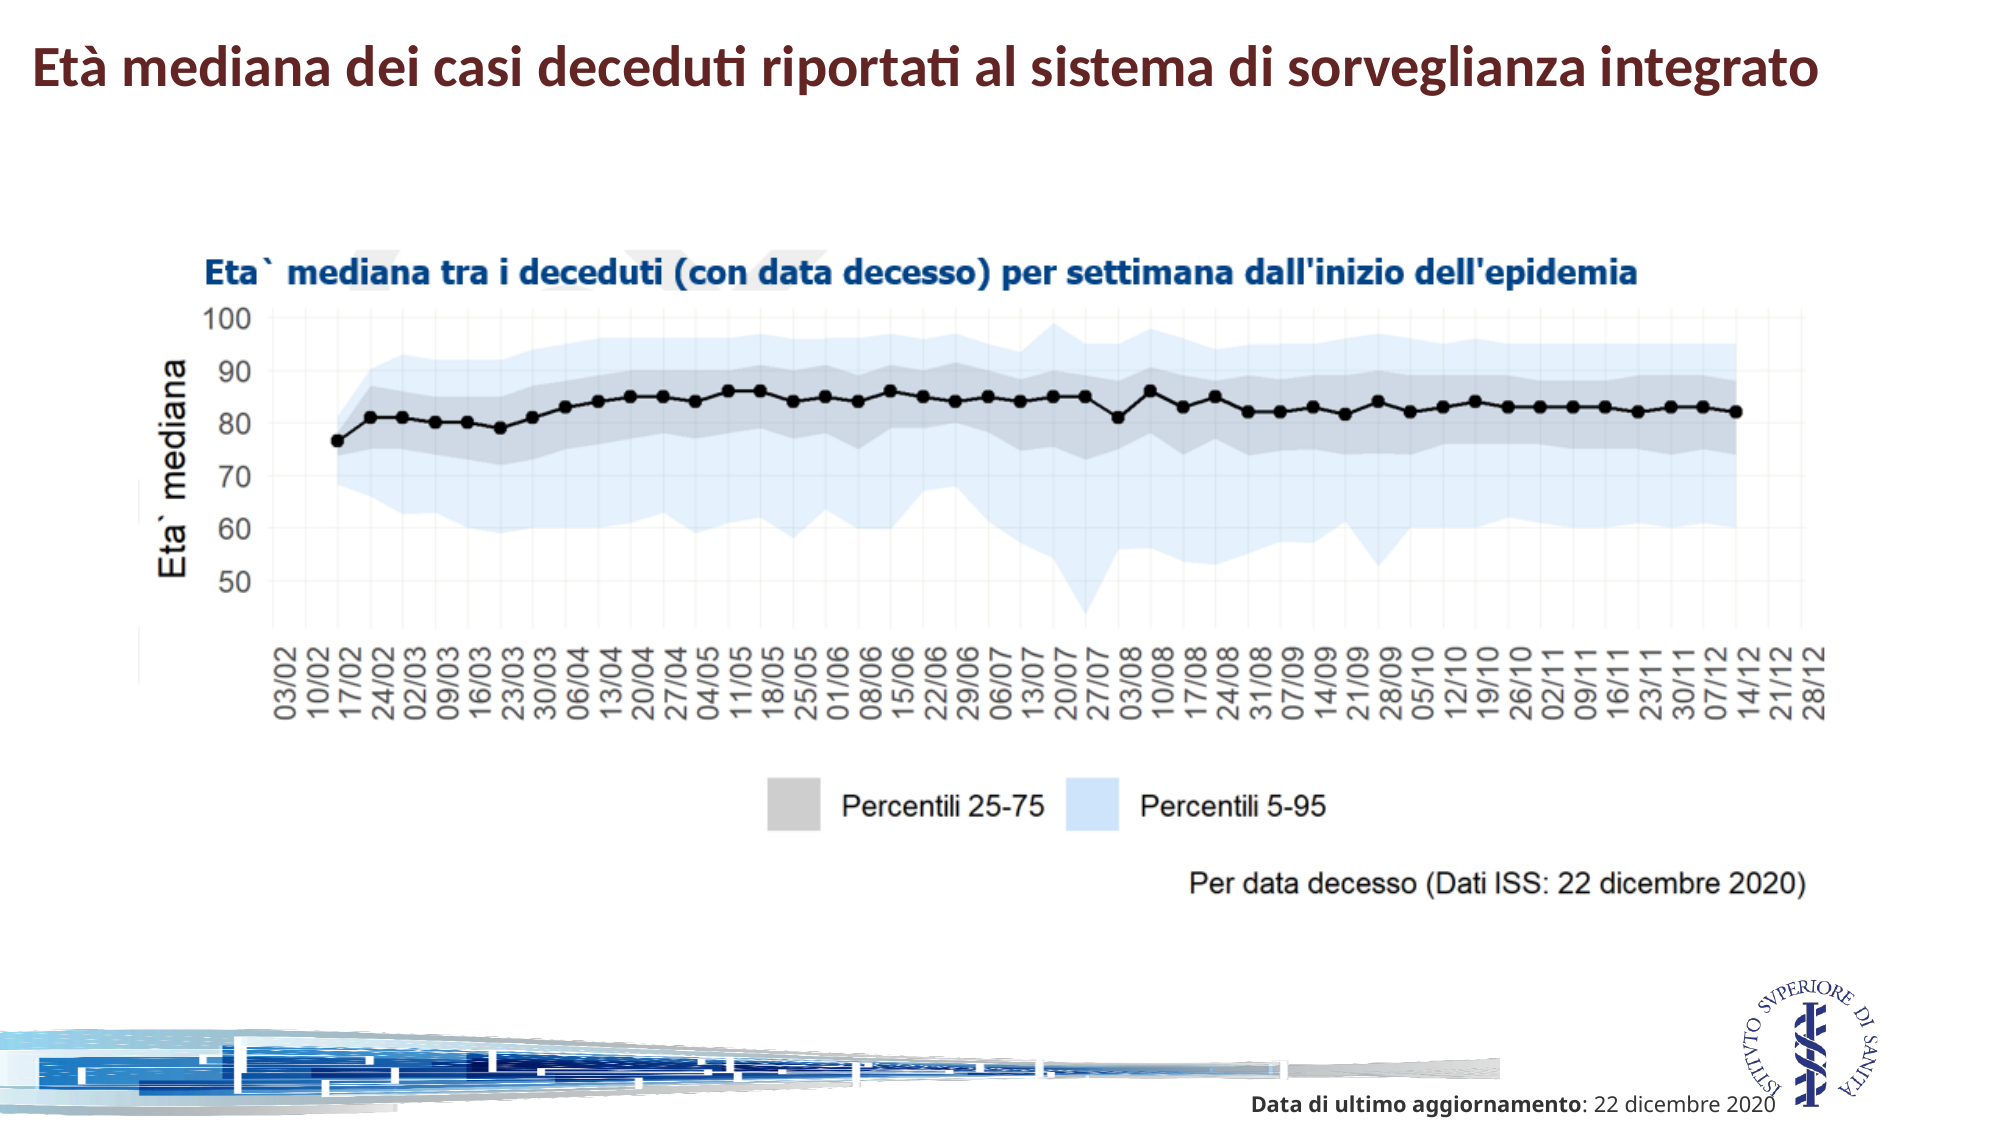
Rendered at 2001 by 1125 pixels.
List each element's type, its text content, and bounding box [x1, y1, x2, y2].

picture [137, 223, 1862, 928]
text_box Età mediana dei casi deceduti riportati al sistema di sorveglianza integrato [17, 0, 1983, 137]
text_box Data di ultimo aggiornamento: 22 dicembre 2020 [1236, 1083, 1792, 1125]
picture [1742, 979, 1878, 1107]
picture [0, 1001, 1500, 1125]
